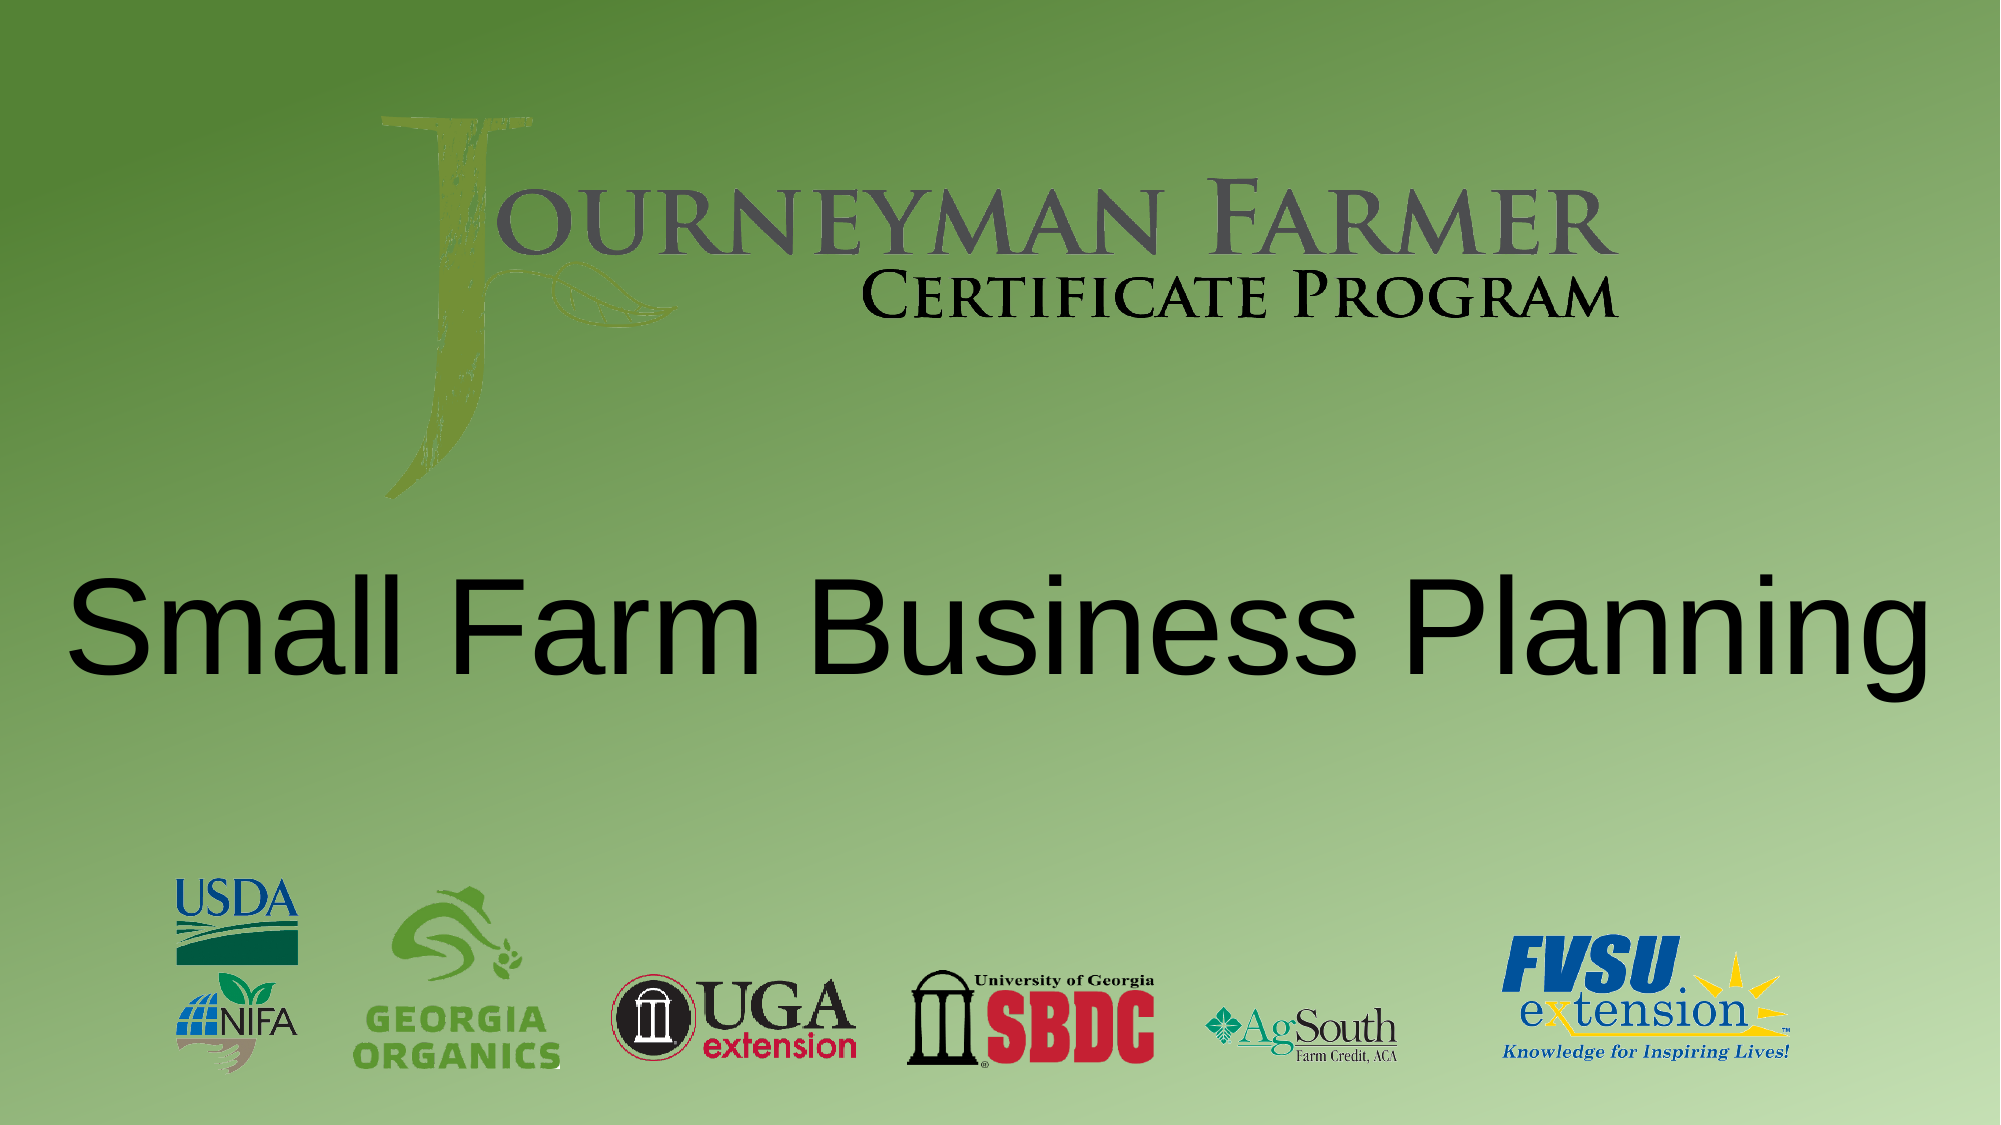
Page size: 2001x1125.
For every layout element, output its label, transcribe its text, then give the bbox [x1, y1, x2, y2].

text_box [170, 871, 1398, 1084]
text_box Small Farm Business Planning [0, 548, 2000, 741]
picture [380, 116, 1619, 499]
picture [1501, 934, 1790, 1061]
